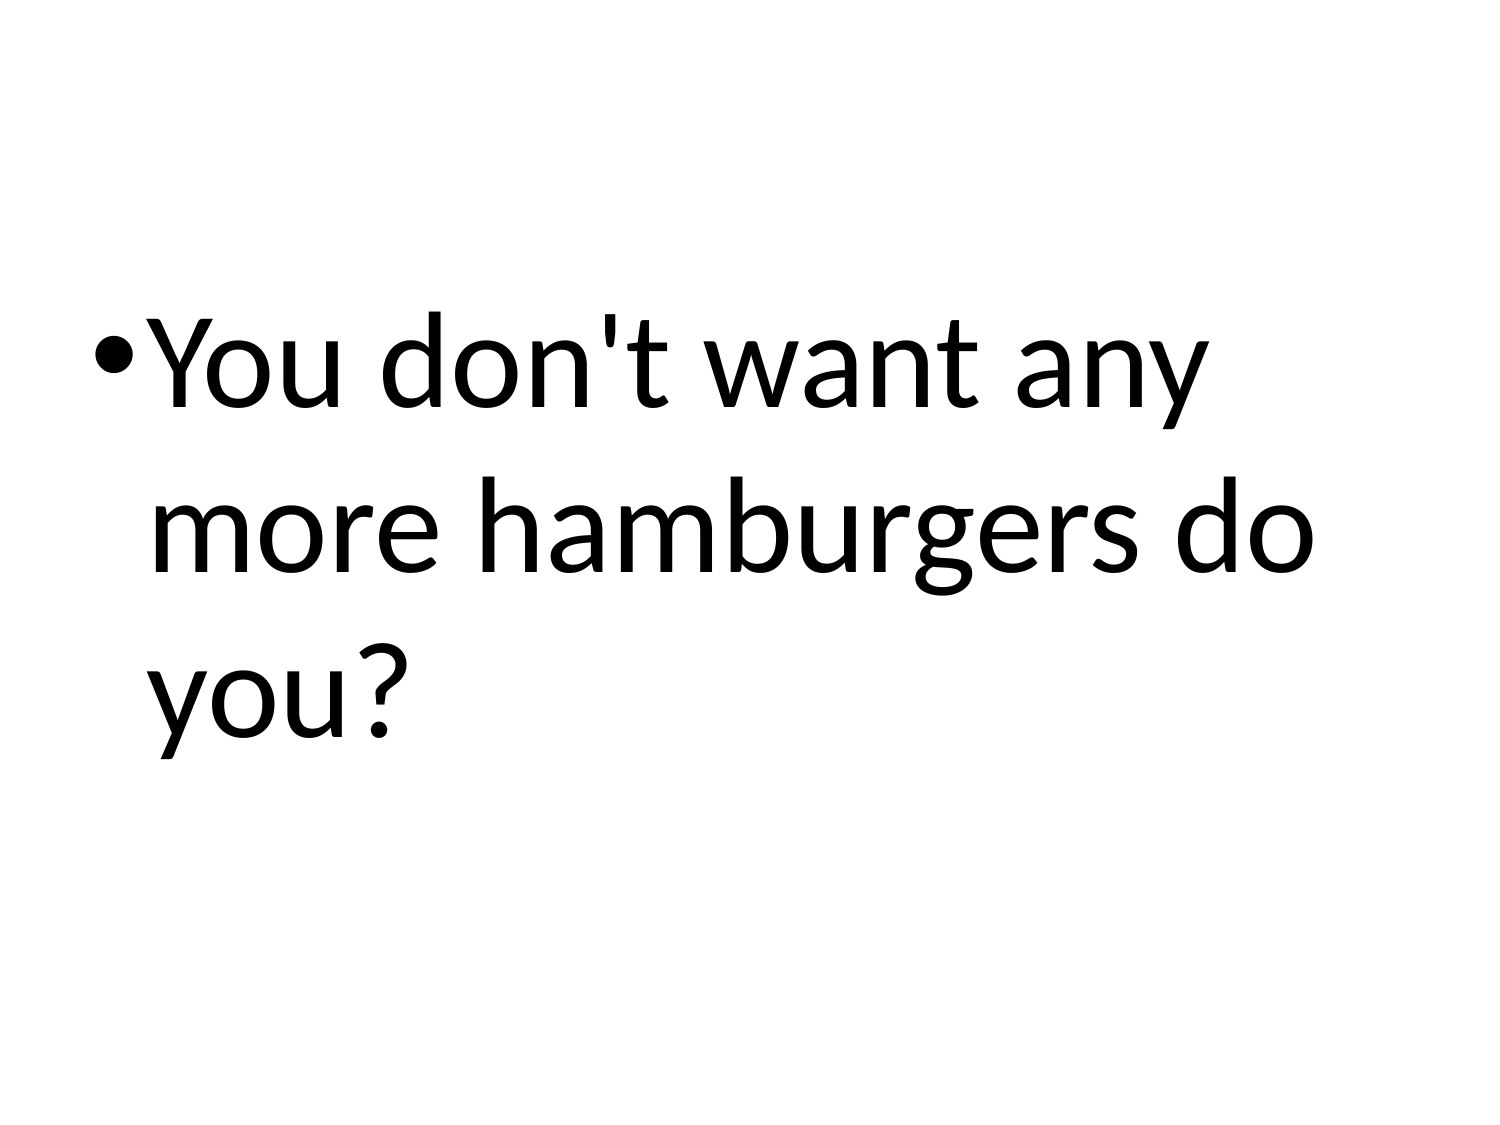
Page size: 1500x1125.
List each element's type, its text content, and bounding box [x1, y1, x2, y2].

list You don't want any more hamburgers do you? [75, 262, 1425, 1005]
